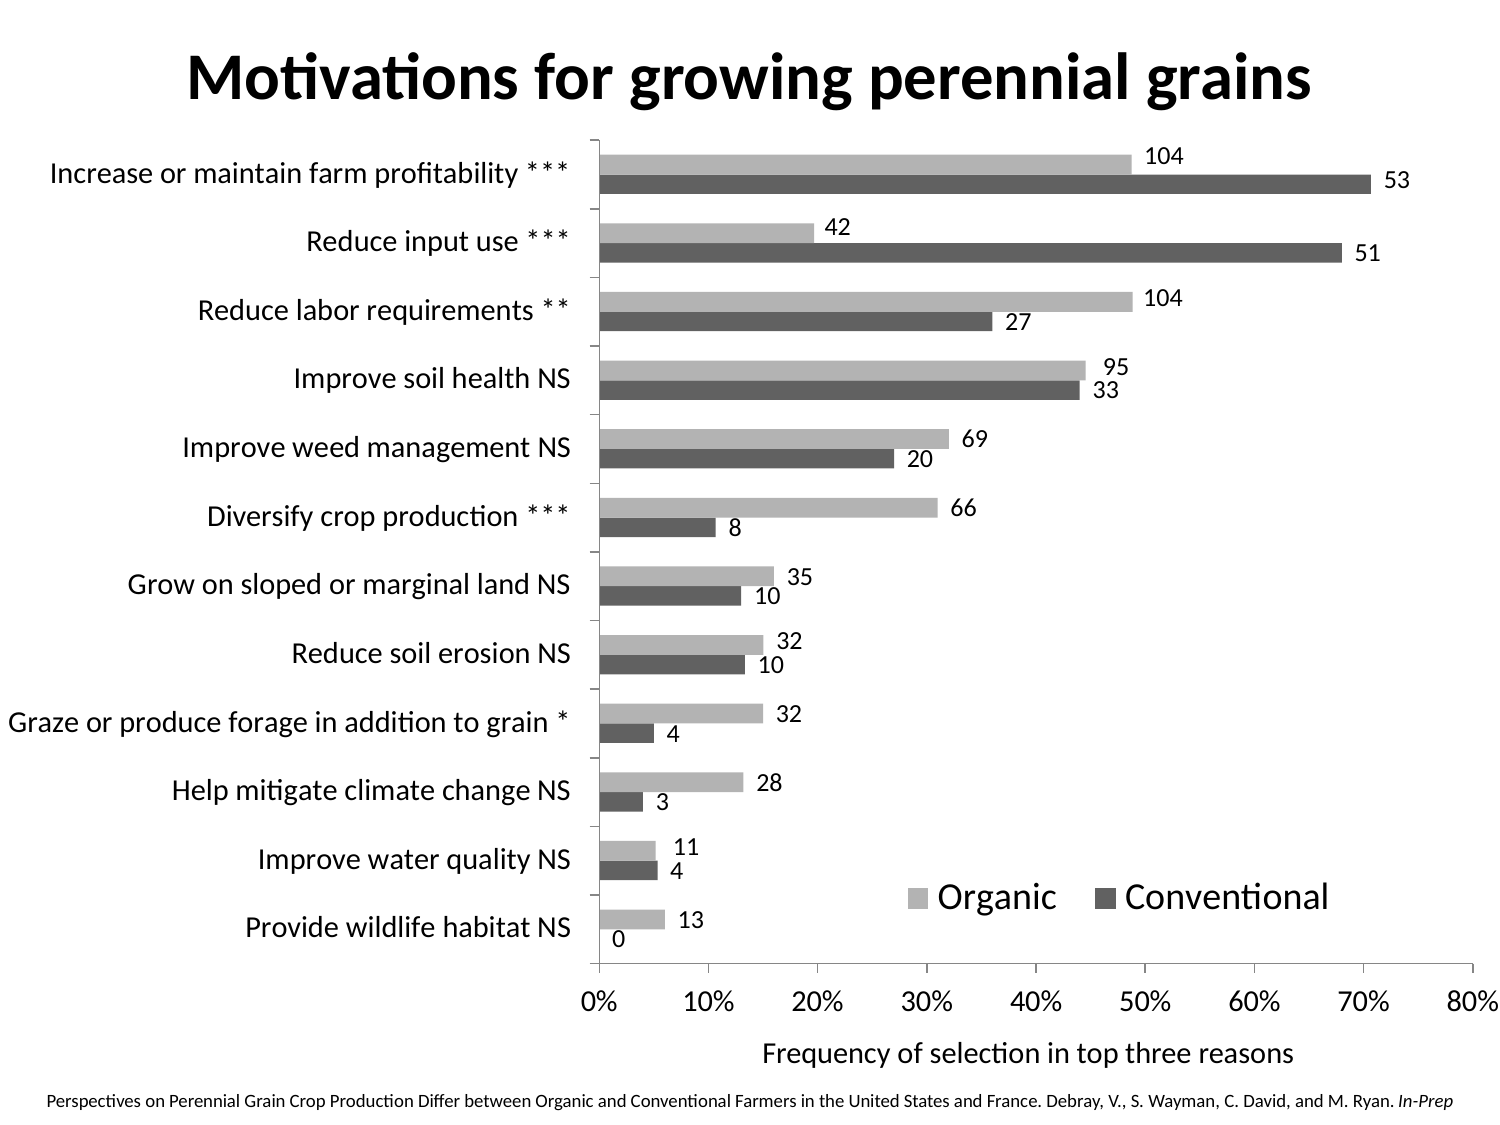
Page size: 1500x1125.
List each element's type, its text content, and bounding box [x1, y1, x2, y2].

text_box Motivations for growing perennial grains [74, 25, 1425, 114]
text_box Perspectives on Perennial Grain Crop Production Differ between Organic and Conventional Farmers in the United States and France. Debray, V., S. Wayman, C. David, and M. Ryan. In-Prep [0, 1088, 1500, 1119]
picture [0, 115, 1499, 1082]
